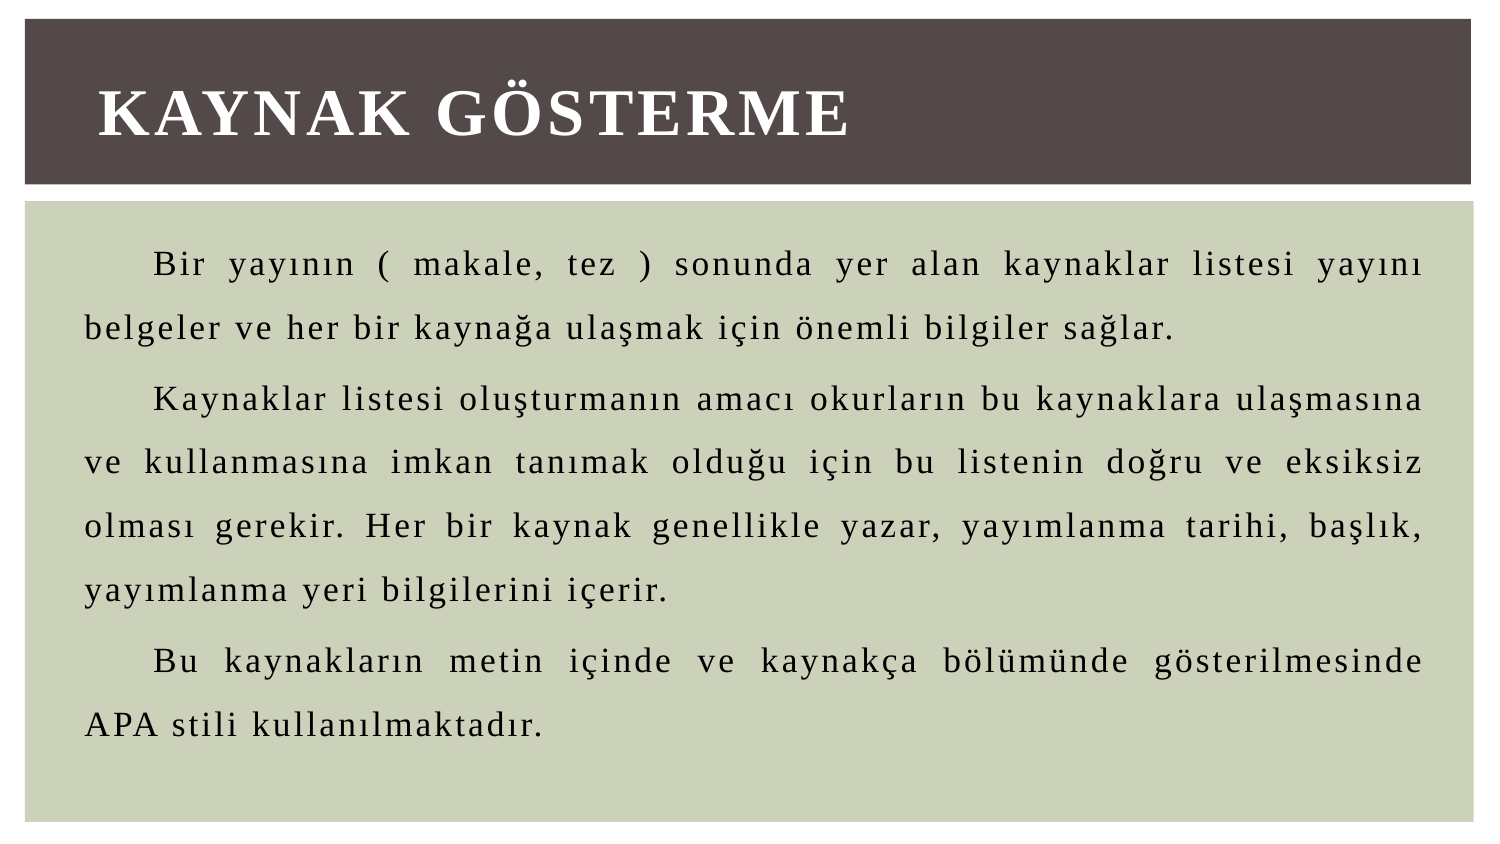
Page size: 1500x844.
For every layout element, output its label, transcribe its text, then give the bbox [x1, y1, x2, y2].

list Bir yayının ( makale, tez ) sonunda yer alan kaynaklar listesi yayını belgeler ve her bir kaynağa ulaşmak için önemli bilgiler sağlar. Kaynaklar listesi oluşturmanın amacı okurların bu kaynaklara ulaşmasına ve kullanmasına imkan tanımak olduğu için bu listenin doğru ve eksiksiz olması gerekir. Her bir kaynak genellikle yazar, yayımlanma tarihi, başlık, yayımlanma yeri bilgilerini içerir. Bu kaynakların metin içinde ve kaynakça bölümünde gösterilmesinde APA stili kullanılmaktadır. [62, 211, 1442, 754]
title Kaynak Gösterme [62, 43, 1438, 174]
